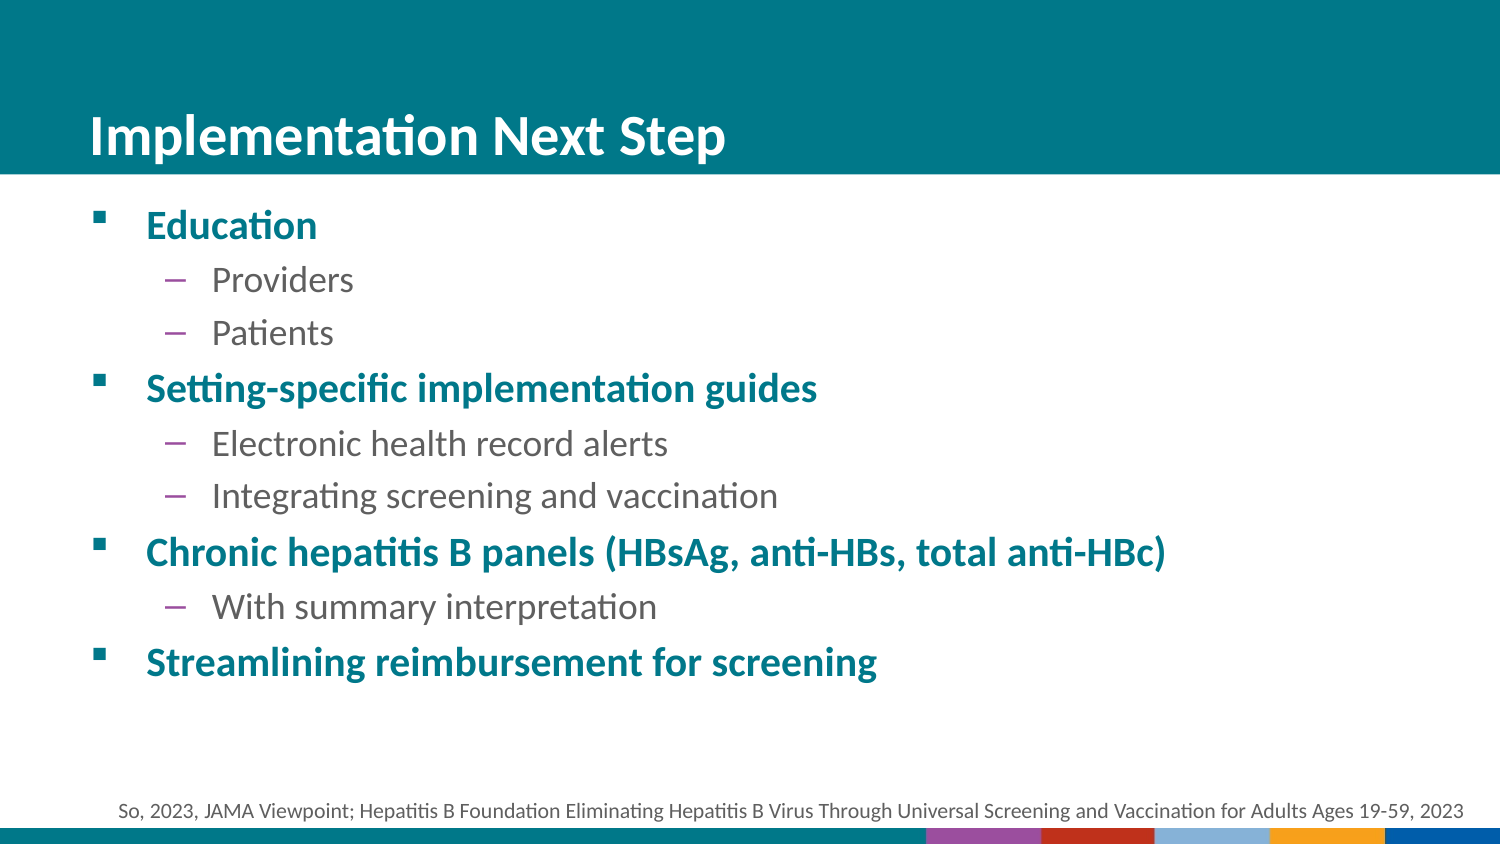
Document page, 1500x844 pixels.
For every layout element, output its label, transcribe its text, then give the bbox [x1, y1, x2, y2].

text_box [0, 0, 1500, 176]
title Implementation Next Step [75, 33, 1425, 175]
list Education Providers Patients Setting-specific implementation guides Electronic health record alerts Integrating screening and vaccination Chronic hepatitis B panels (HBsAg, anti-HBs, total anti-HBc) With summary interpretation Streamlining reimbursement for screening [75, 190, 1425, 739]
text_box So, 2023, JAMA Viewpoint; Hepatitis B Foundation Eliminating Hepatitis B Virus Through Universal Screening and Vaccination for Adults Ages 19-59, 2023 [103, 789, 1500, 831]
picture [0, 828, 1500, 844]
